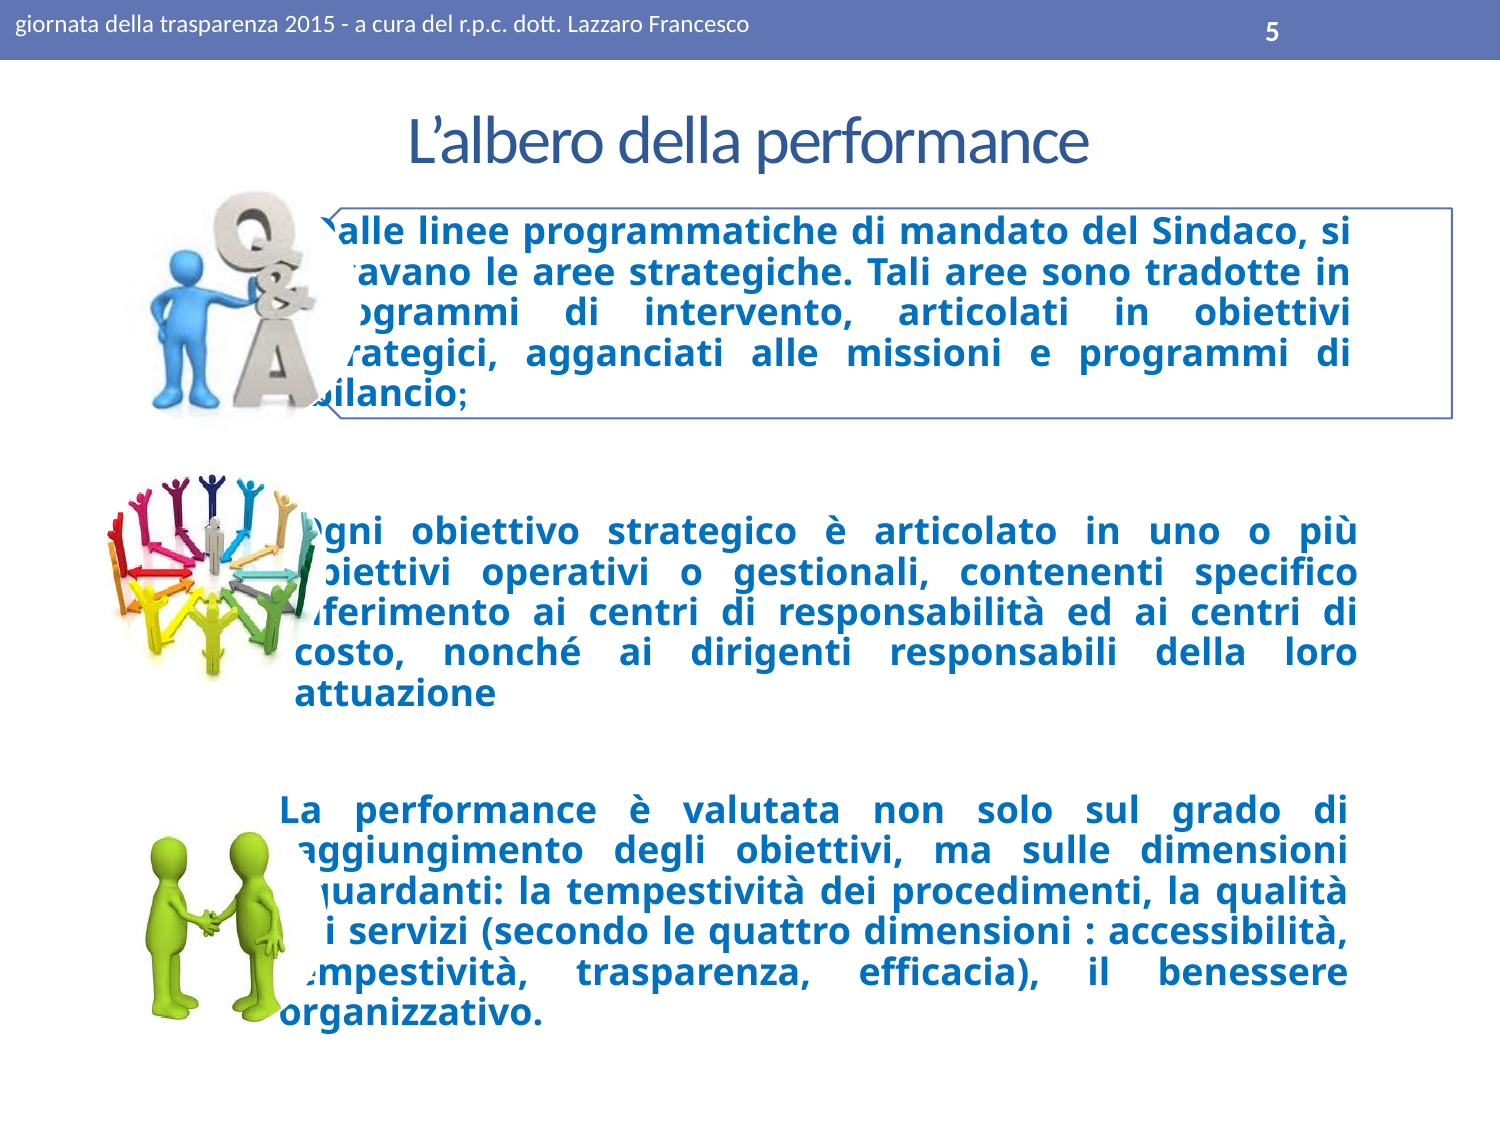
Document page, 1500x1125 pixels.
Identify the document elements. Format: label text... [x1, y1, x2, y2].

title L’albero della performance [75, 87, 1425, 185]
footer giornata della trasparenza 2015 - a cura del r.p.c. dott. Lazzaro Francesco [0, 3, 1238, 43]
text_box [99, 183, 1460, 1060]
slide_number 5 [1250, 3, 1425, 57]
